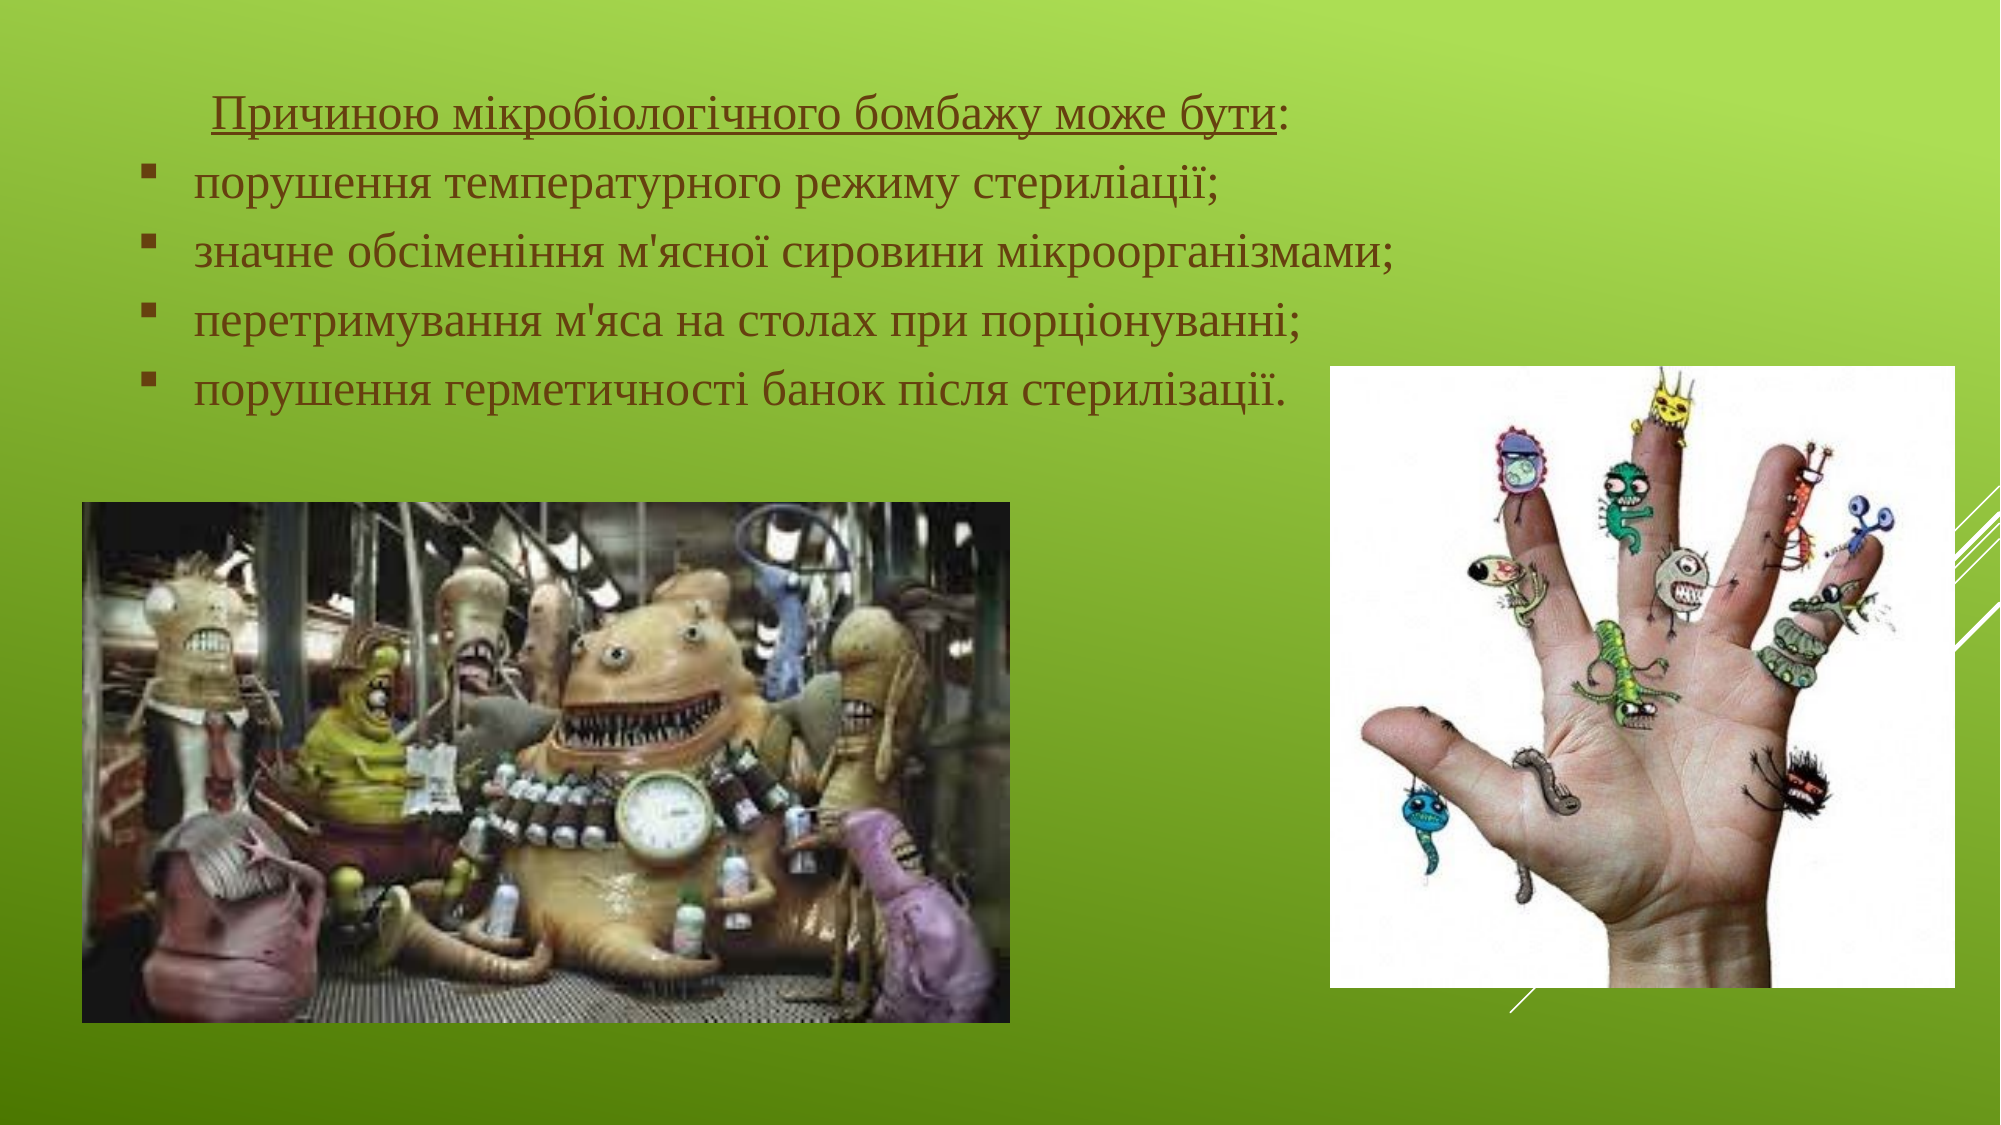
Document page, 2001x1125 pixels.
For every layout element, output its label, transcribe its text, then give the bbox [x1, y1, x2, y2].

picture [82, 501, 1010, 1023]
text_box Причиною мікробіологічного бомбажу може бути: порушення температурного режиму стериліації; значне обсіменіння м'ясної сировини мікроорганізмами; перетримування м'яса на столах при порціонуванні; порушення герметичності банок після стерилізації. [122, 62, 1896, 423]
picture [1329, 365, 1956, 989]
